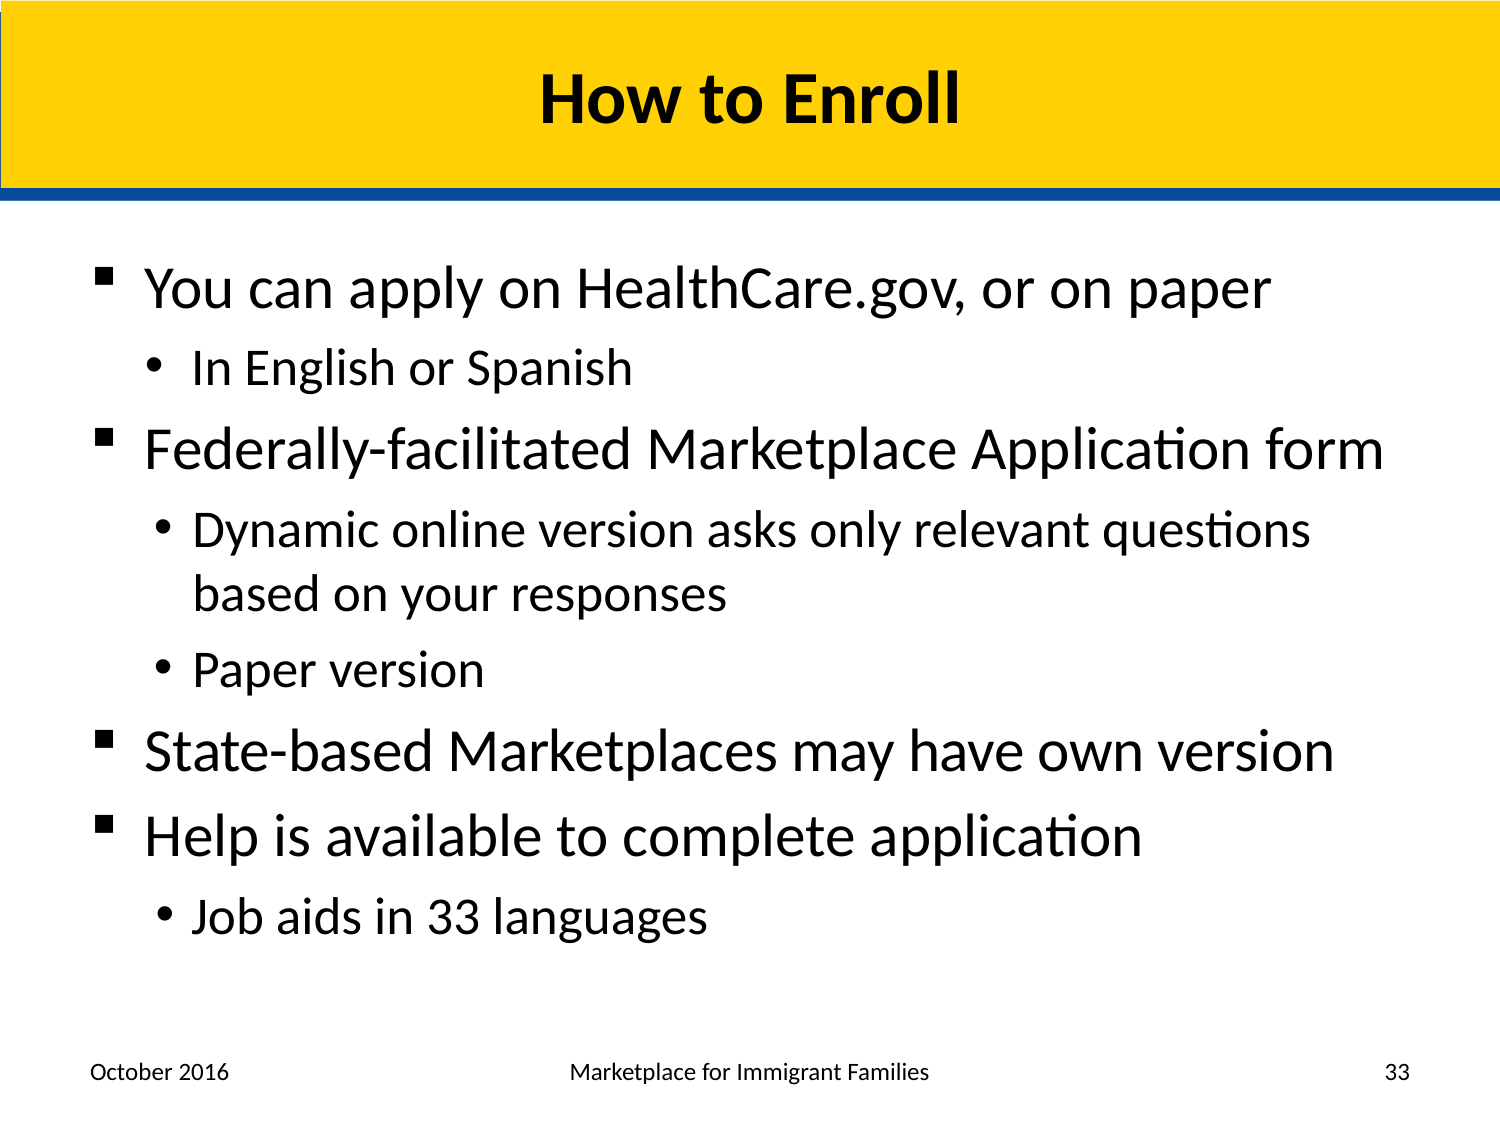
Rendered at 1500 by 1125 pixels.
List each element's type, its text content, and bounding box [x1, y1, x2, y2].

footer Marketplace for Immigrant Families [425, 1040, 1074, 1100]
slide_number 33 [1074, 1040, 1425, 1100]
list You can apply on HealthCare.gov, or on paper In English or Spanish Federally-facilitated Marketplace Application form Dynamic online version asks only relevant questions based on your responses Paper version State-based Marketplaces may have own version Help is available to complete application Job aids in 33 languages [75, 239, 1425, 982]
title How to Enroll [0, 5, 1500, 182]
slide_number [75, 1040, 425, 1100]
